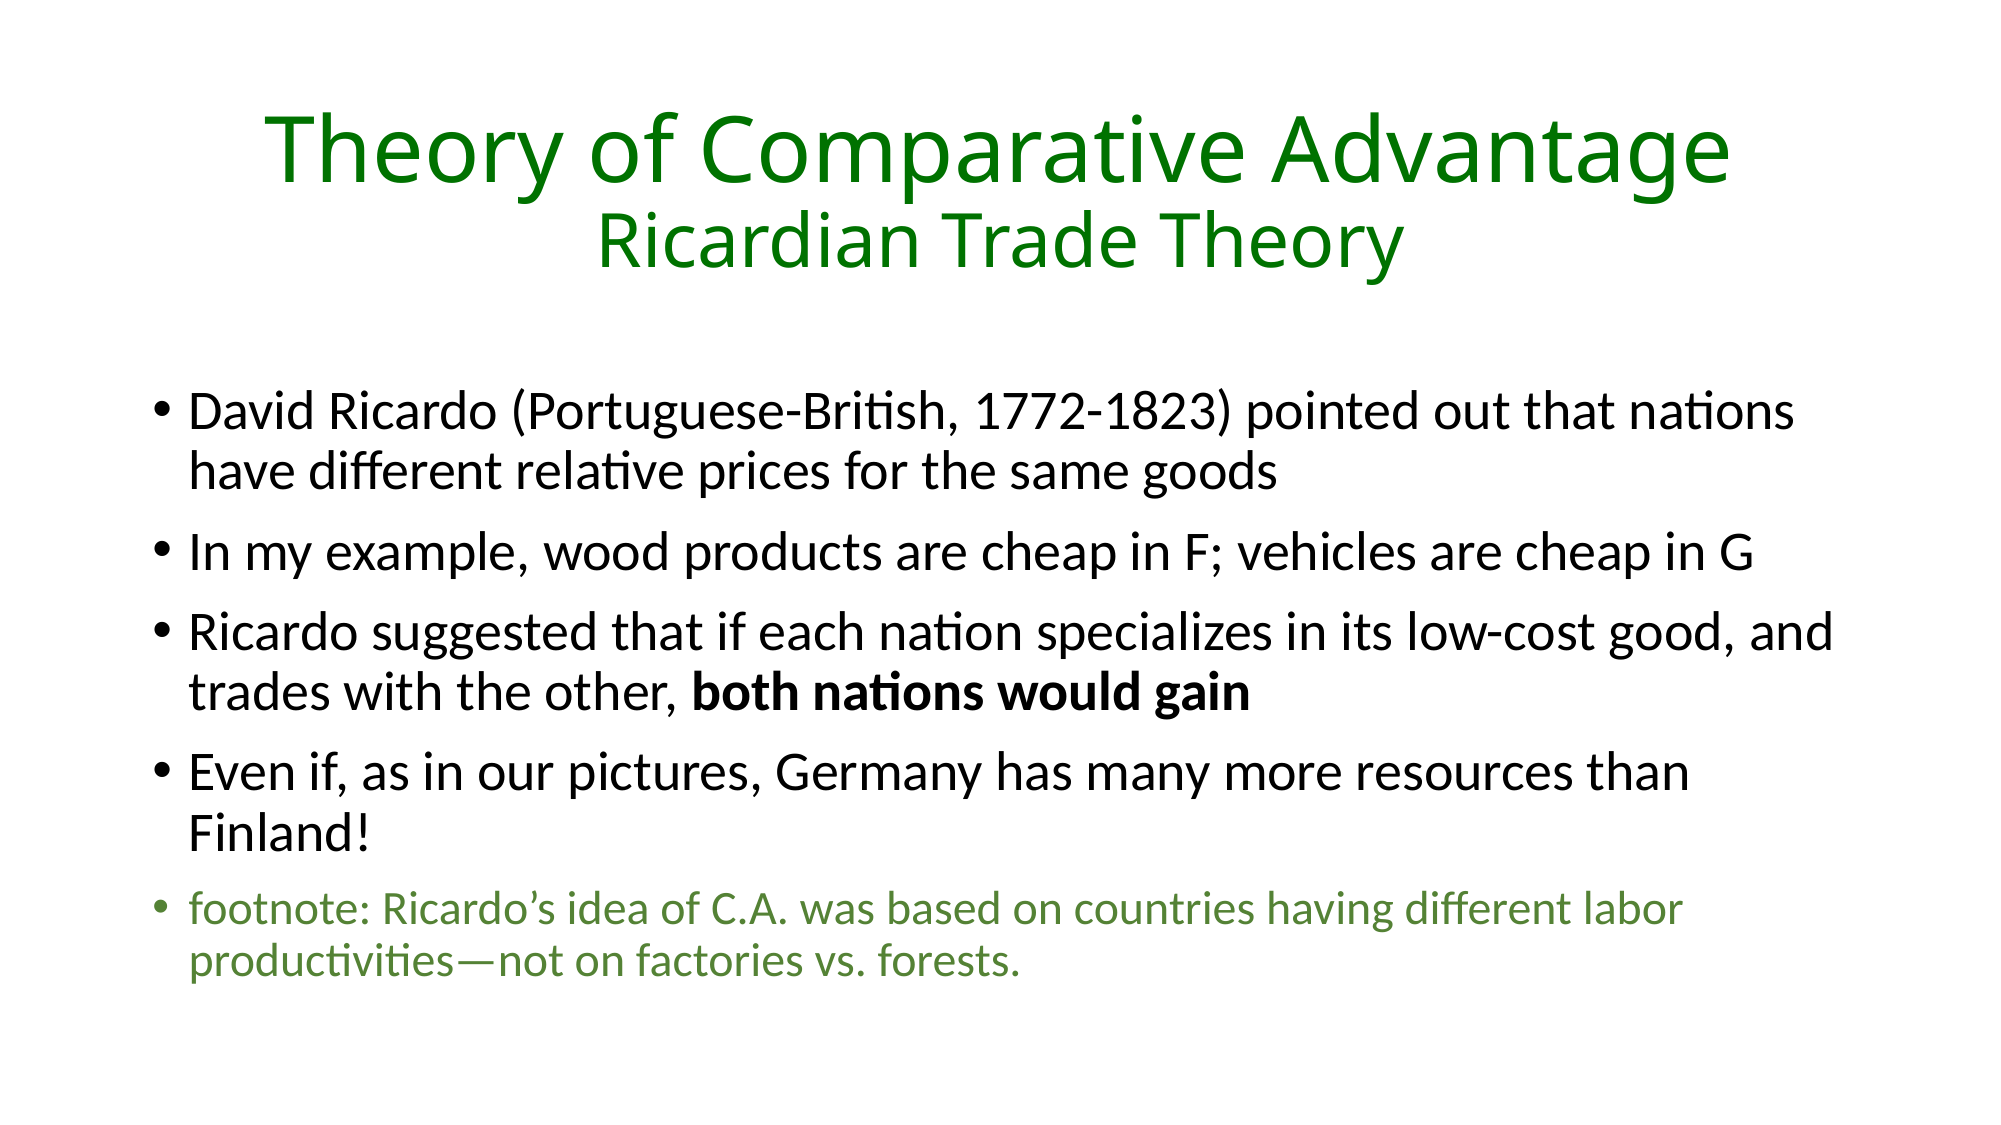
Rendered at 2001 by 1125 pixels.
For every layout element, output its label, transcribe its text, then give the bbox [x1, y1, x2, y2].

list David Ricardo (Portuguese-British, 1772-1823) pointed out that nations have different relative prices for the same goods In my example, wood products are cheap in F; vehicles are cheap in G Ricardo suggested that if each nation specializes in its low-cost good, and trades with the other, both nations would gain Even if, as in our pictures, Germany has many more resources than Finland! footnote: Ricardo’s idea of C.A. was based on countries having different labor productivities—not on factories vs. forests. [137, 373, 1863, 997]
title Theory of Comparative Advantage Ricardian Trade Theory [137, 59, 1863, 328]
